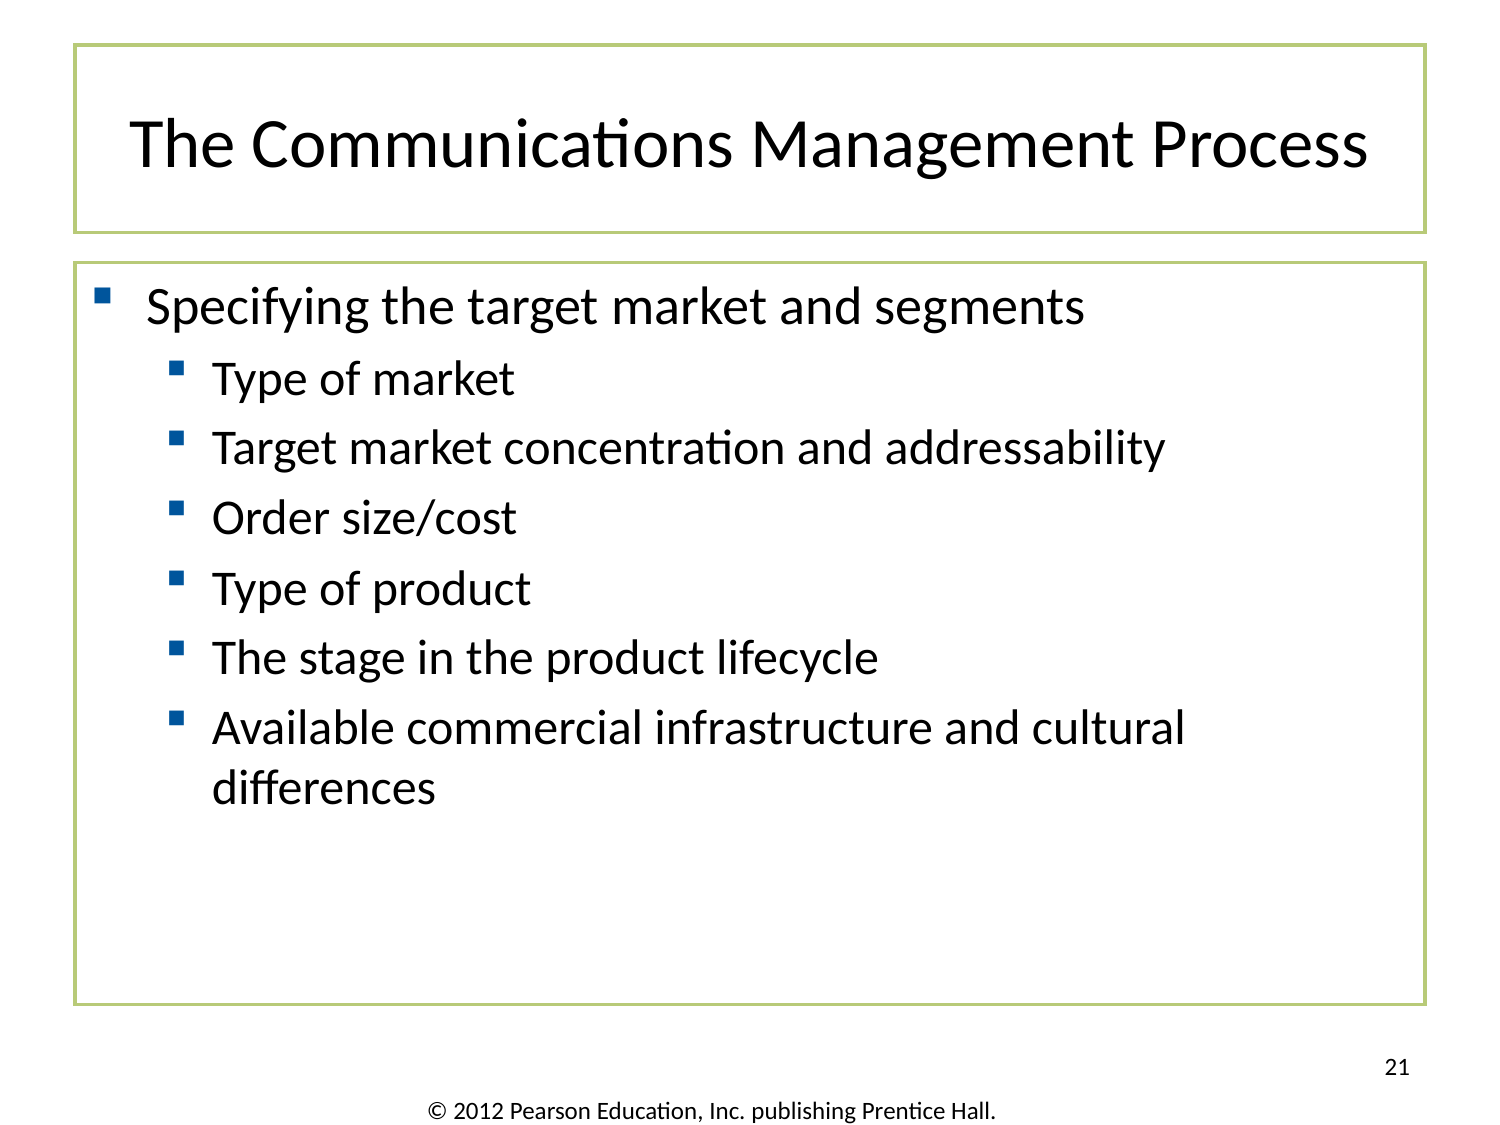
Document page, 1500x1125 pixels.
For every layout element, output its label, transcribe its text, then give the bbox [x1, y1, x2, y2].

title The Communications Management Process [73, 43, 1427, 234]
slide_number 21 [1074, 1042, 1425, 1103]
list Specifying the target market and segments Type of market Target market concentration and addressability Order size/cost Type of product The stage in the product lifecycle Available commercial infrastructure and cultural differences [73, 261, 1427, 1006]
